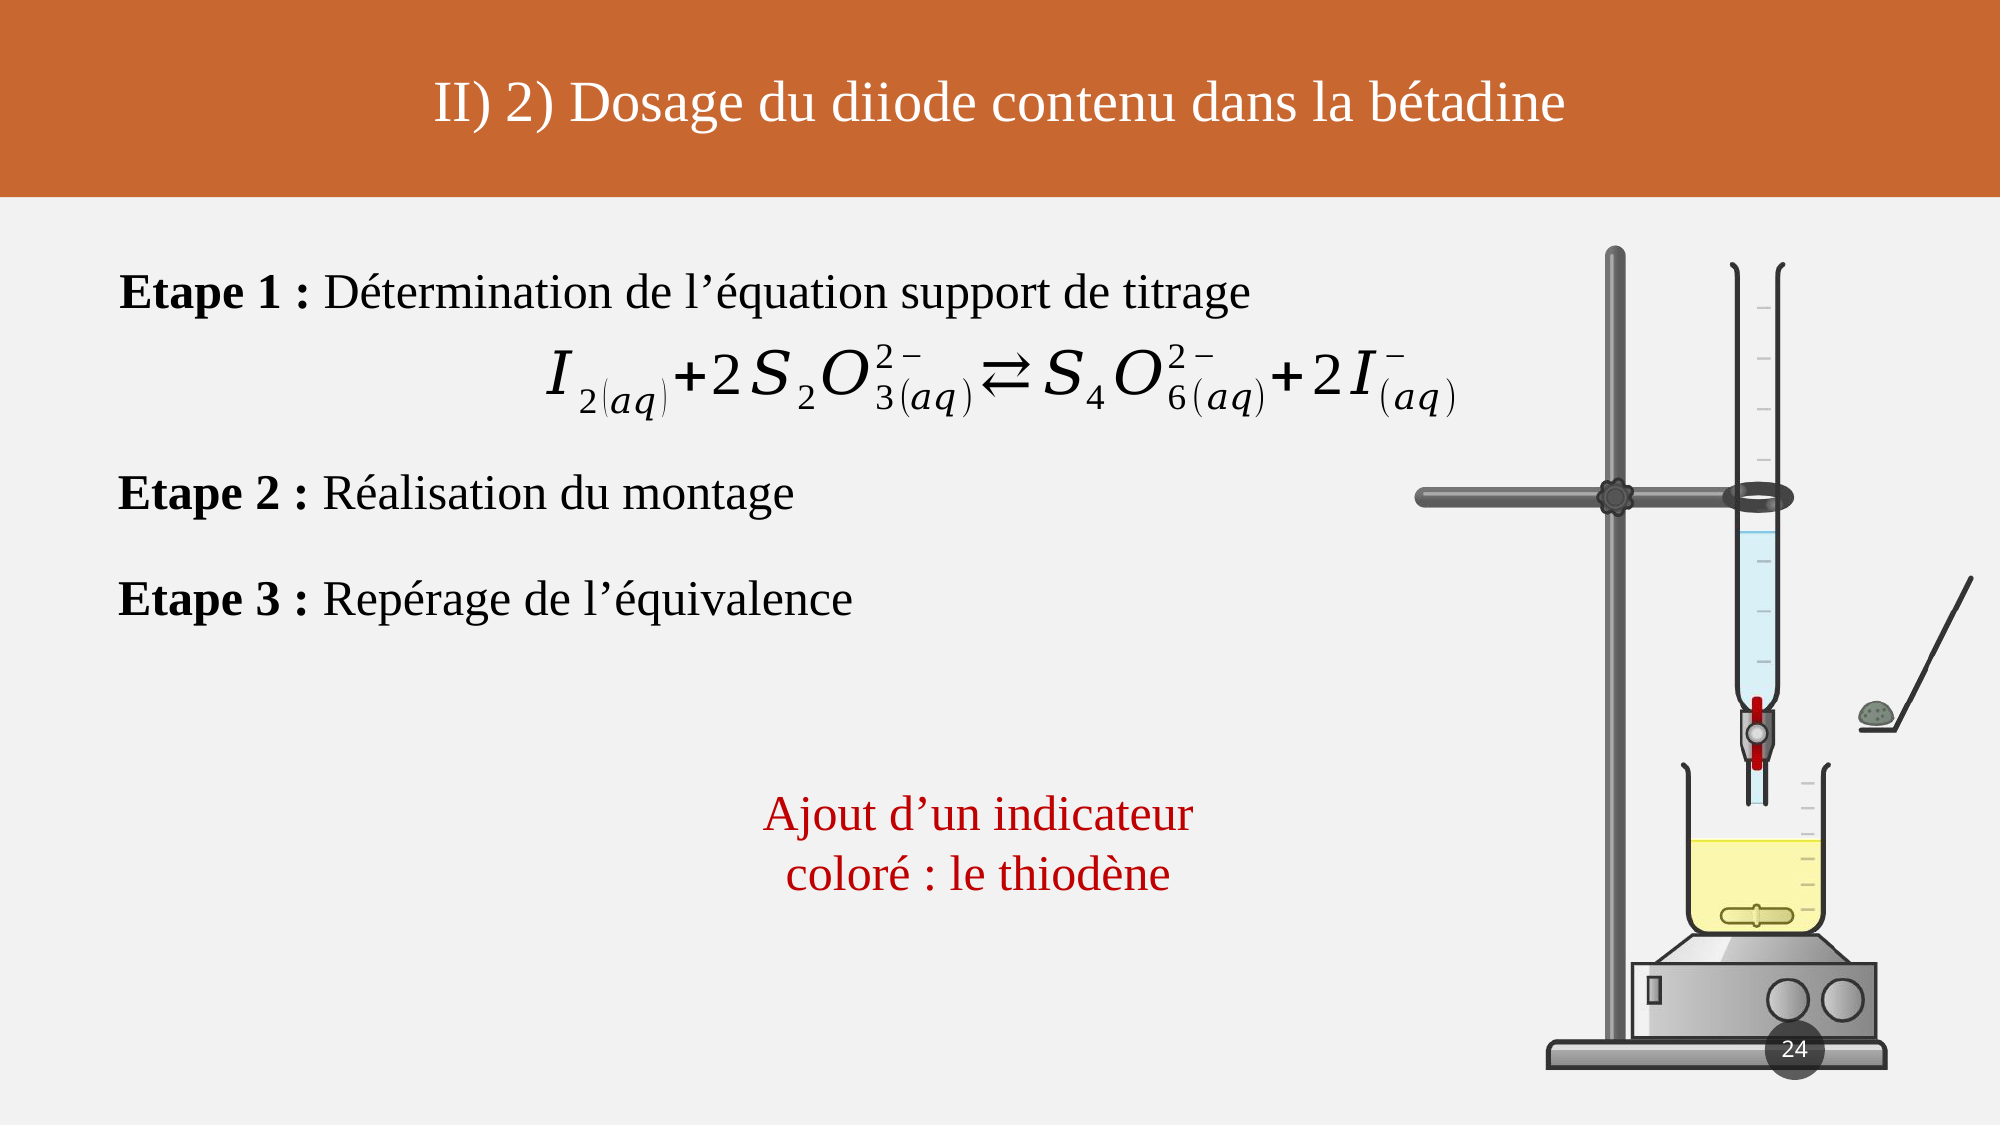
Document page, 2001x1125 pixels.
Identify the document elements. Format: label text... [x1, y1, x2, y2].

text_box Ajout d’un indicateur coloré : le thiodène [680, 777, 1277, 903]
text_box Etape 1 : Détermination de l’équation support de titrage [104, 251, 1267, 327]
text_box Etape 2 : Réalisation du montage [103, 452, 811, 528]
text_box II) 2) Dosage du diiode contenu dans la bétadine [0, 0, 2000, 198]
slide_number 24 [1773, 1071, 1817, 1080]
picture [1412, 243, 1975, 1071]
text_box Etape 3 : Repérage de l’équivalence [103, 557, 869, 633]
